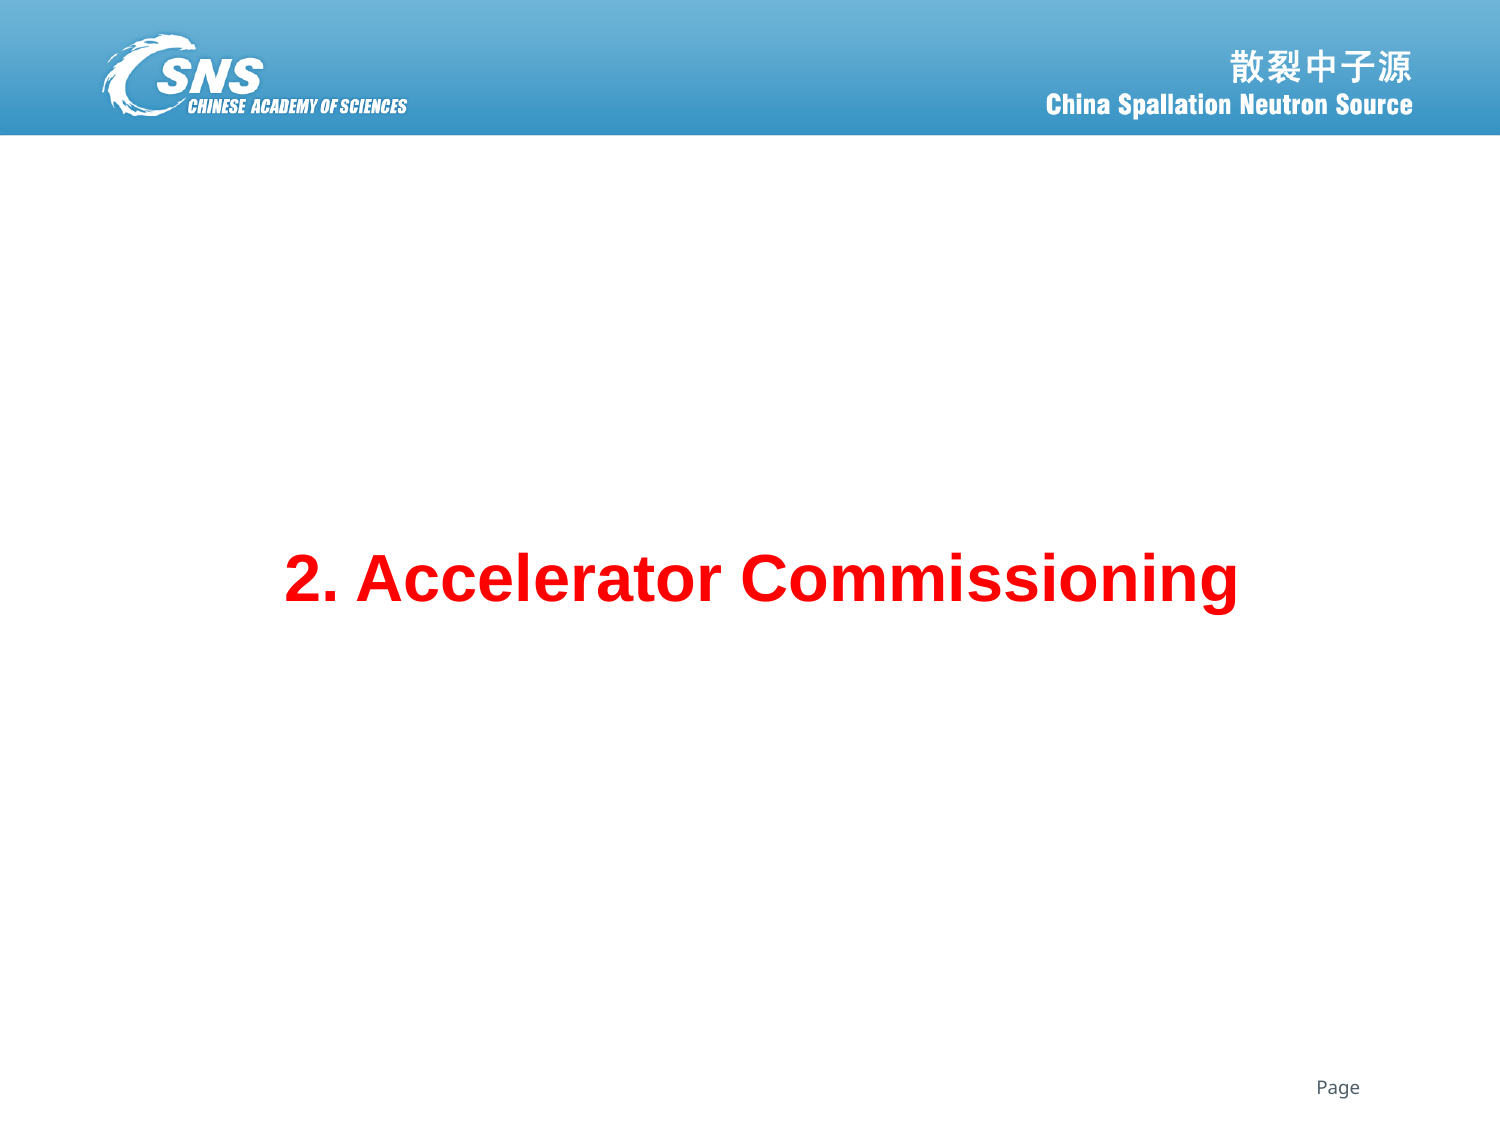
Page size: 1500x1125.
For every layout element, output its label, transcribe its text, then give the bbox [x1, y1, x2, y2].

title 2. Accelerator Commissioning [150, 474, 1375, 675]
picture [0, 0, 1500, 1125]
